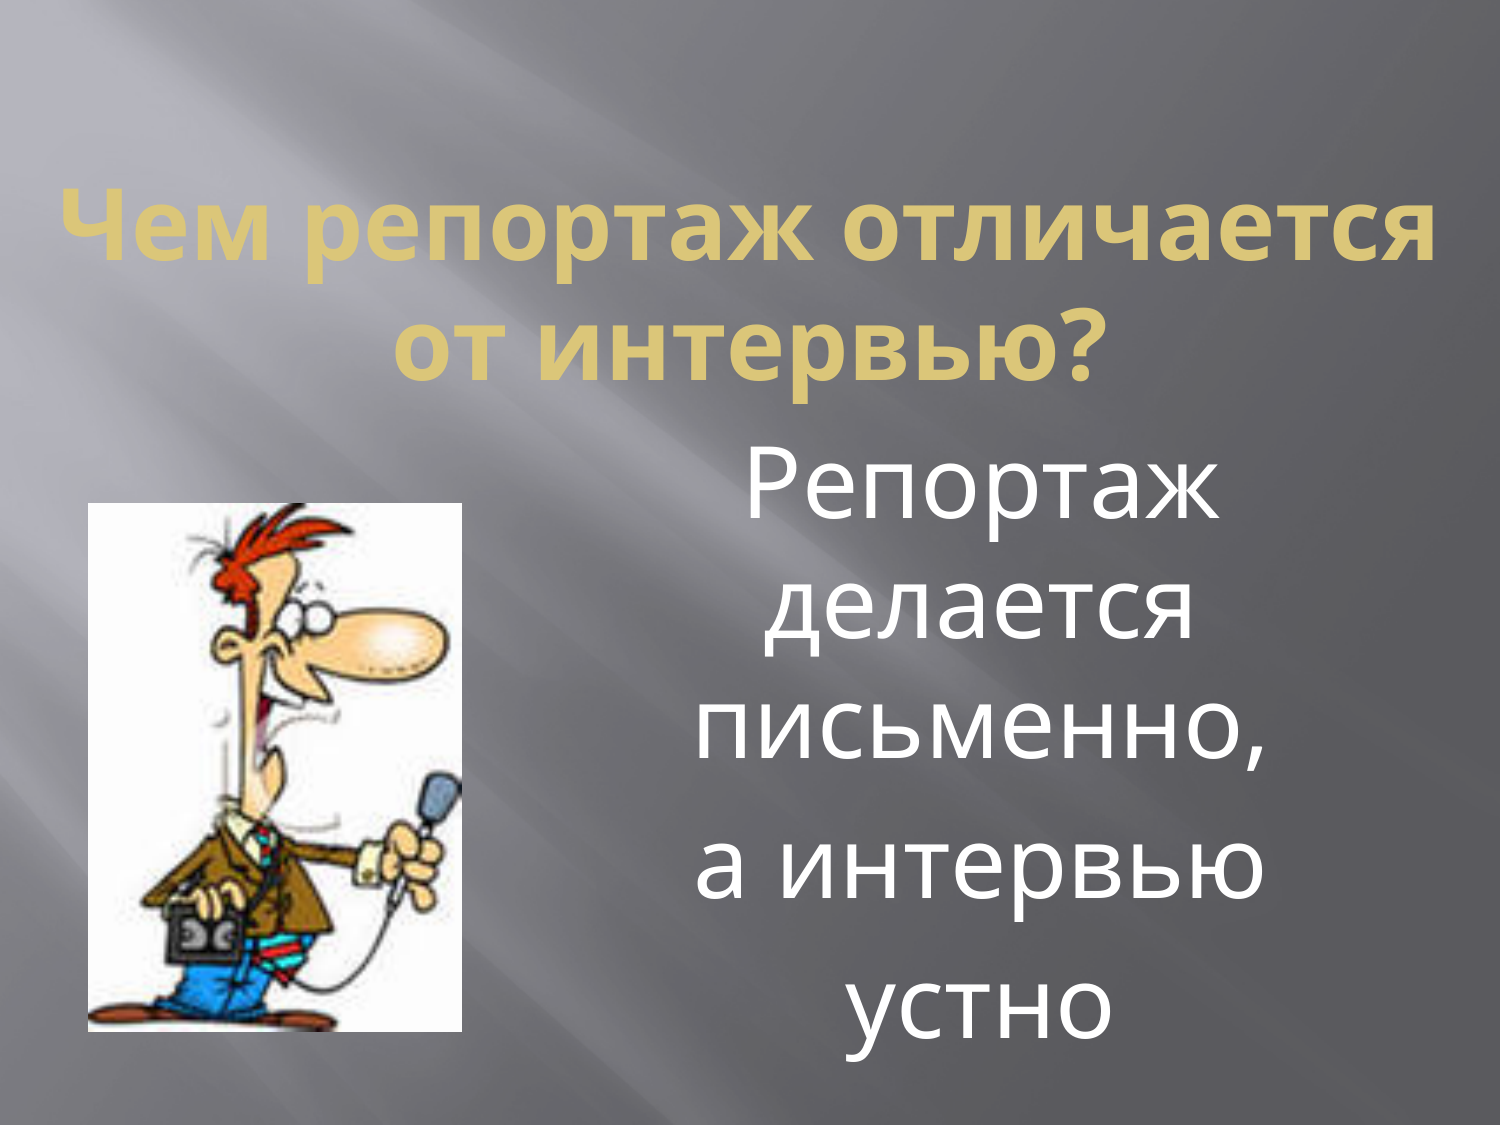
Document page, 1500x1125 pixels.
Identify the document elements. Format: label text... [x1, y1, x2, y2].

picture [88, 503, 463, 1032]
list Репортаж делается письменно, а интервью устно [525, 411, 1426, 1083]
title Чем репортаж отличается от интервью? [0, 99, 1500, 400]
